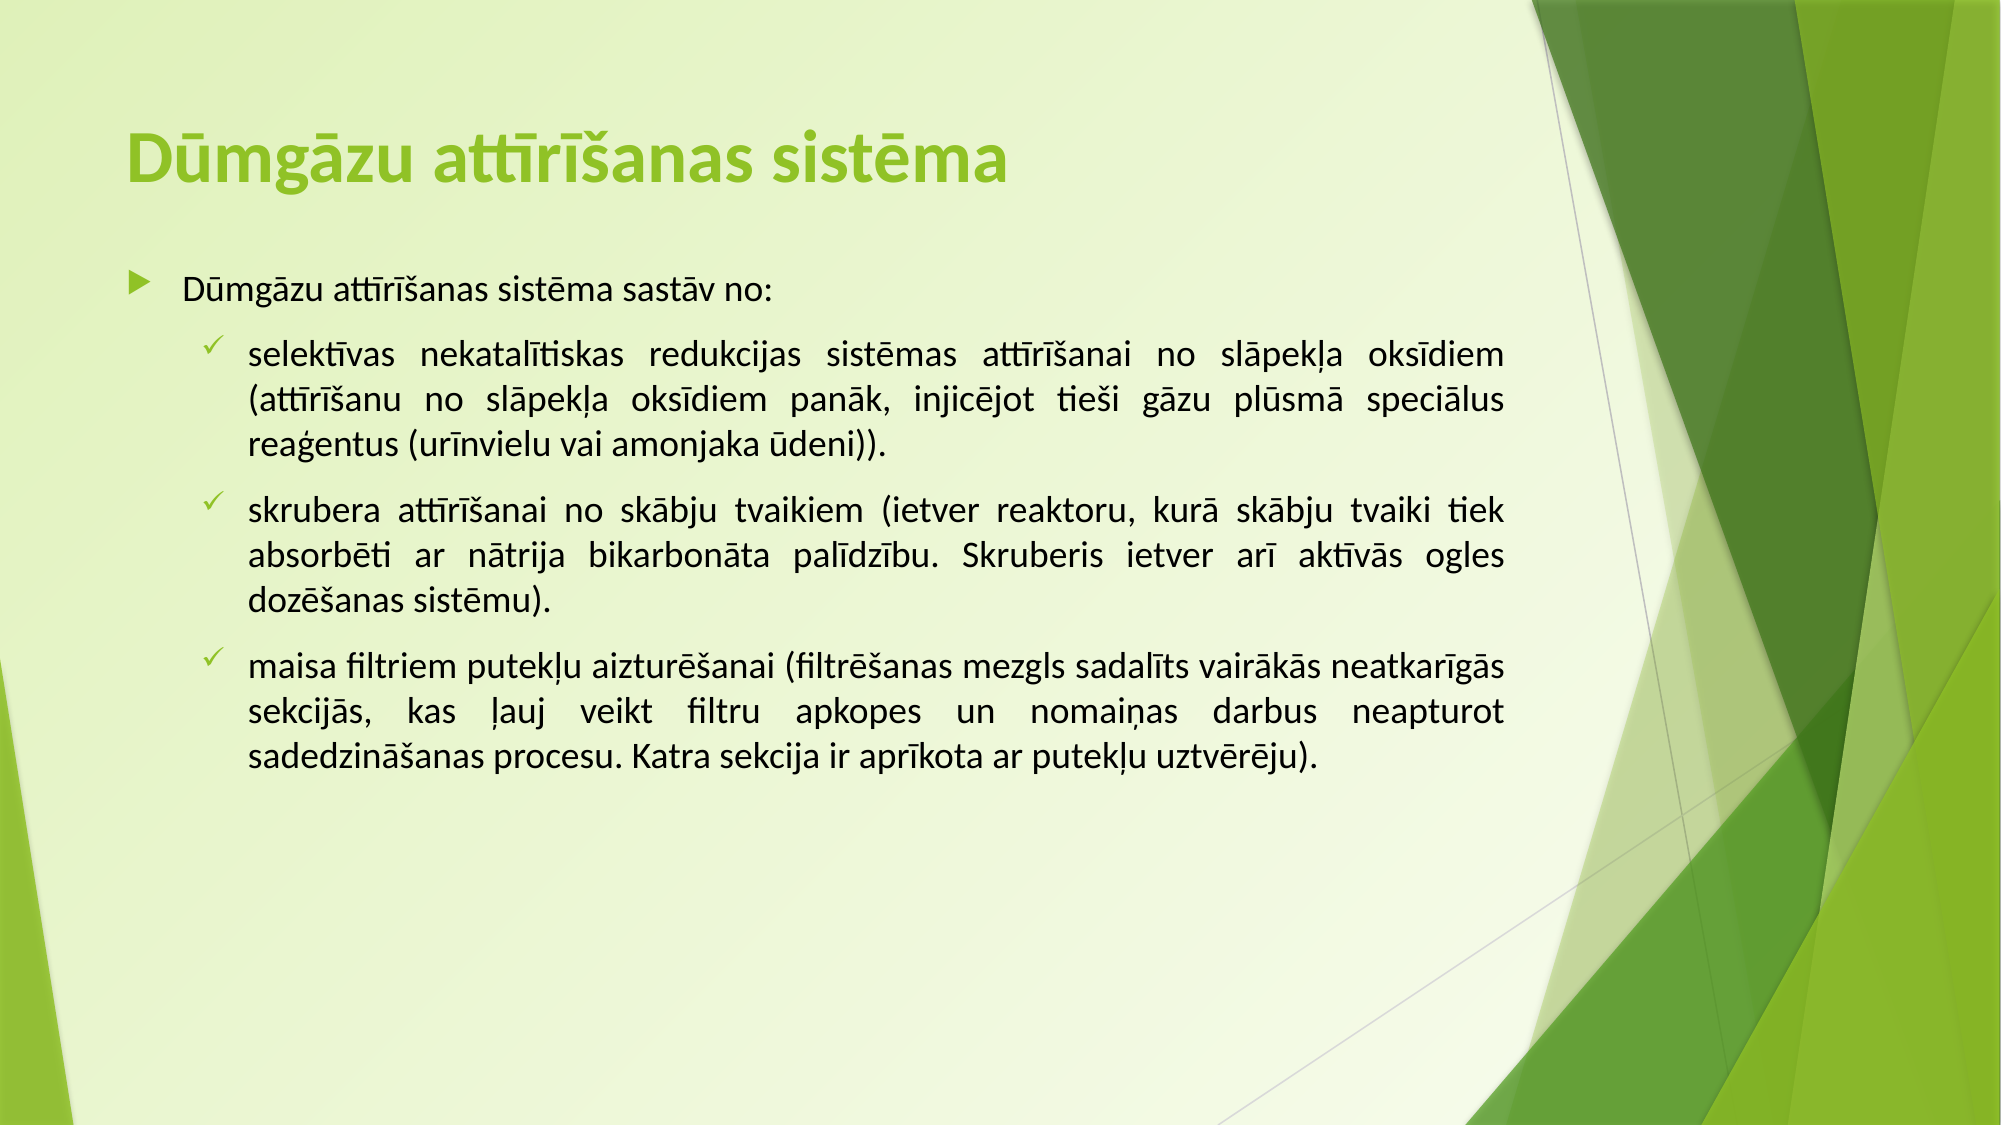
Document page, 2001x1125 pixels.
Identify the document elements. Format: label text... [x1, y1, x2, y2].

list Dūmgāzu attīrīšanas sistēma sastāv no: selektīvas nekatalītiskas redukcijas sistēmas attīrīšanai no slāpekļa oksīdiem (attīrīšanu no slāpekļa oksīdiem panāk, injicējot tieši gāzu plūsmā speciālus reaģentus (urīnvielu vai amonjaka ūdeni)). skrubera attīrīšanai no skābju tvaikiem (ietver reaktoru, kurā skābju tvaiki tiek absorbēti ar nātrija bikarbonāta palīdzību. Skruberis ietver arī aktīvās ogles dozēšanas sistēmu). maisa filtriem putekļu aizturēšanai (filtrēšanas mezgls sadalīts vairākās neatkarīgās sekcijās, kas ļauj veikt filtru apkopes un nomaiņas darbus neapturot sadedzināšanas procesu. Katra sekcija ir aprīkota ar putekļu uztvērēju). [111, 255, 1522, 991]
title Dūmgāzu attīrīšanas sistēma [111, 99, 1522, 255]
